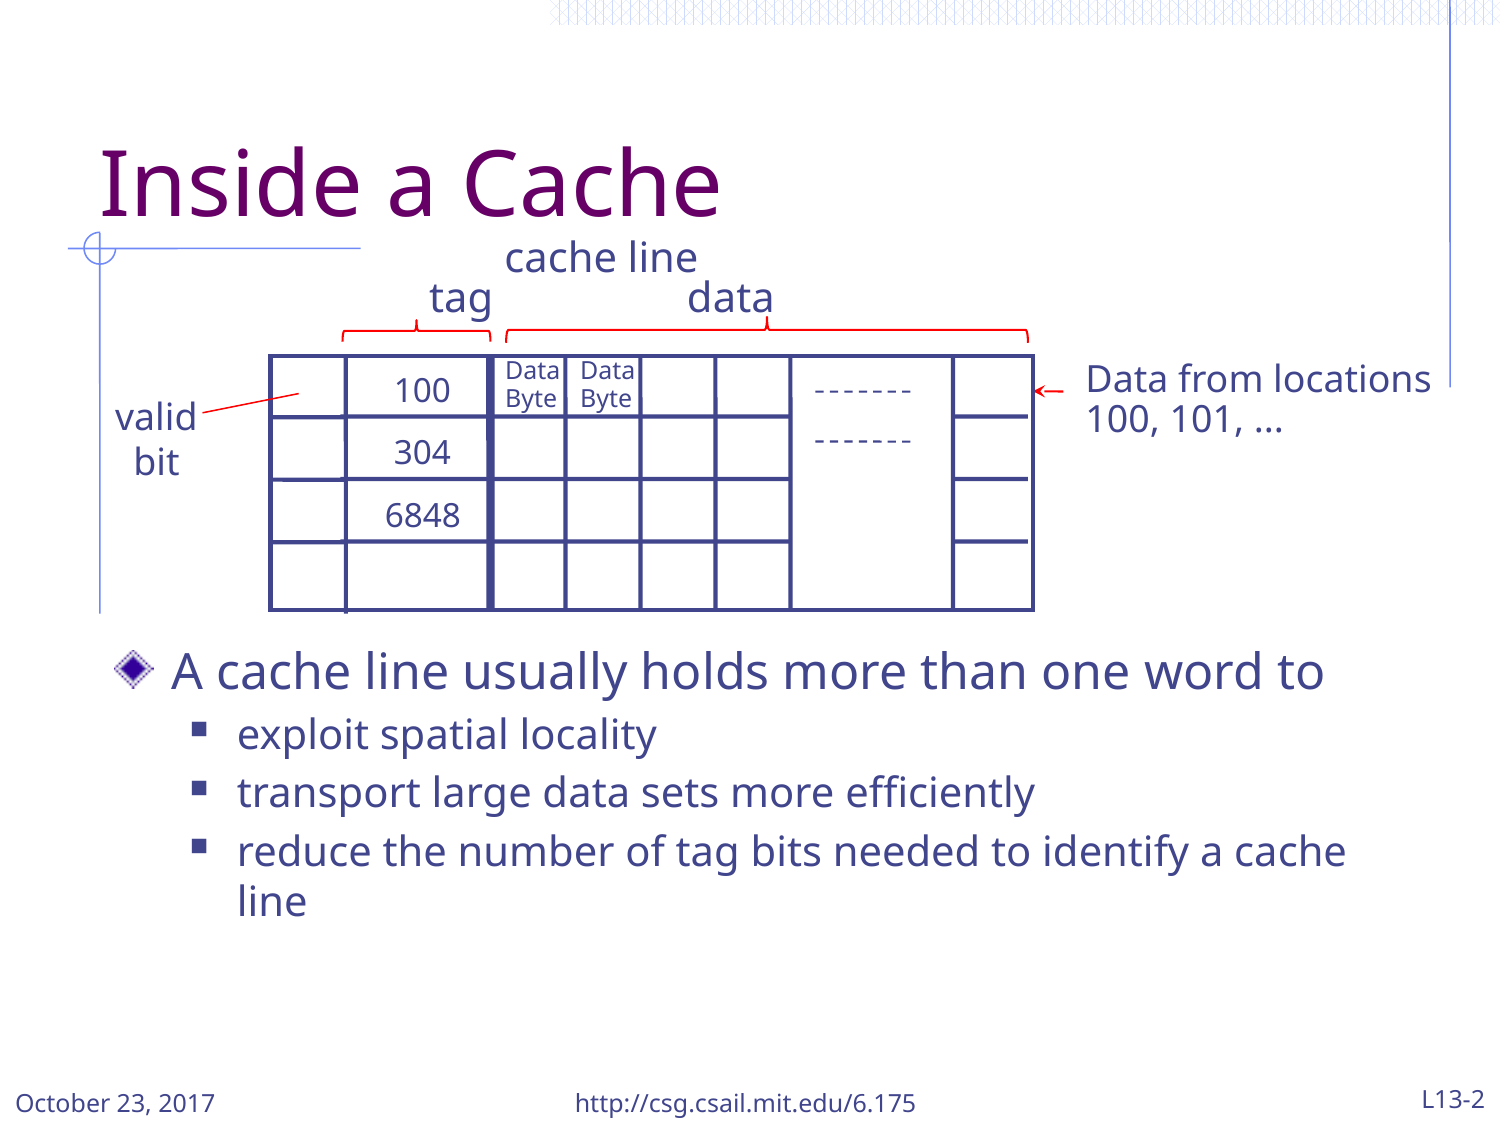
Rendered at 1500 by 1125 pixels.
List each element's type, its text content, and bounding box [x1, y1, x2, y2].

slide_number L13-2 [1187, 1049, 1500, 1125]
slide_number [0, 1049, 313, 1125]
title Inside a Cache [83, 54, 1260, 243]
footer http://csg.csail.mit.edu/6.175 [508, 1049, 984, 1125]
picture [114, 650, 154, 689]
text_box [89, 233, 1480, 614]
text_box A cache line usually holds more than one word to exploit spatial locality transport large data sets more efficiently reduce the number of tag bits needed to identify a cache line [99, 632, 1440, 1022]
